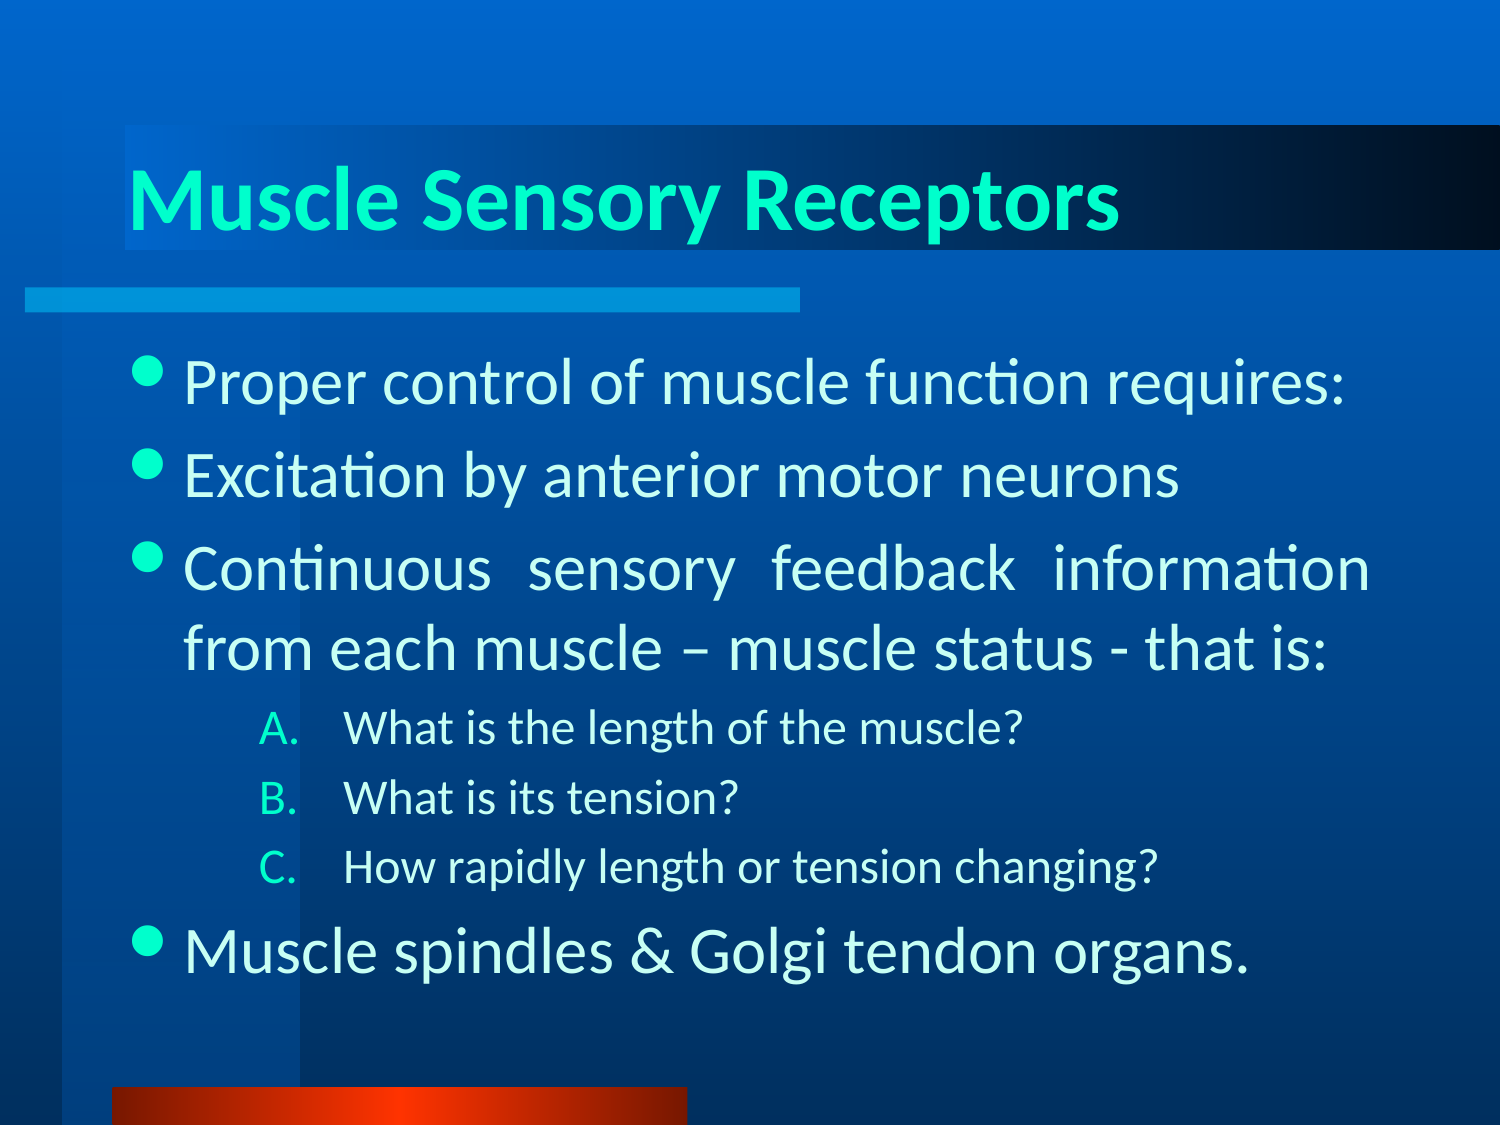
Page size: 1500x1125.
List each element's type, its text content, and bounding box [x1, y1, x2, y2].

list Proper control of muscle function requires: Excitation by anterior motor neurons Continuous sensory feedback information from each muscle – muscle status - that is: What is the length of the muscle? What is its tension? How rapidly length or tension changing? Muscle spindles & Golgi tendon organs. [112, 324, 1388, 1000]
title Muscle Sensory Receptors [112, 99, 1388, 288]
